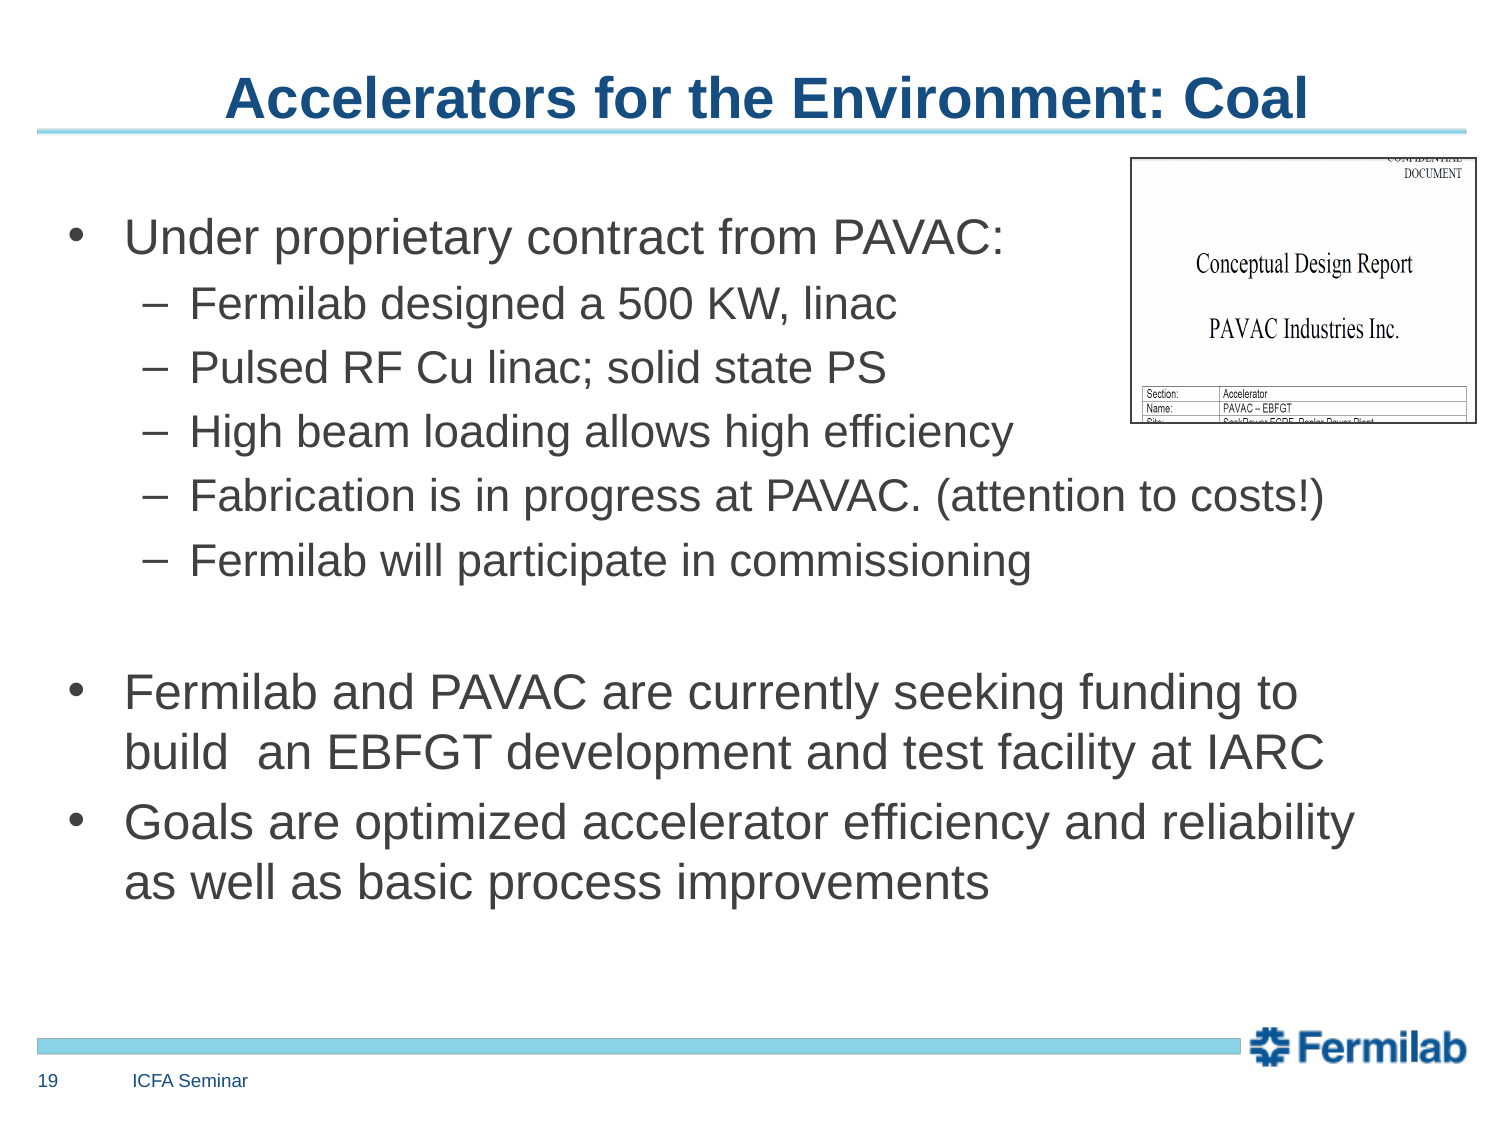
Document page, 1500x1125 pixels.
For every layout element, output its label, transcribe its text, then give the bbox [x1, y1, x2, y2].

slide_number 19 [37, 1068, 111, 1109]
picture [1131, 158, 1476, 423]
list Under proprietary contract from PAVAC: Fermilab designed a 500 KW, linac Pulsed RF Cu linac; solid state PS High beam loading allows high efficiency Fabrication is in progress at PAVAC. (attention to costs!) Fermilab will participate in commissioning Fermilab and PAVAC are currently seeking funding to build an EBFGT development and test facility at IARC Goals are optimized accelerator efficiency and reliability as well as basic process improvements [67, 204, 1395, 1031]
title Accelerators for the Environment: Coal [54, 25, 1480, 131]
footer ICFA Seminar [132, 1068, 1014, 1109]
